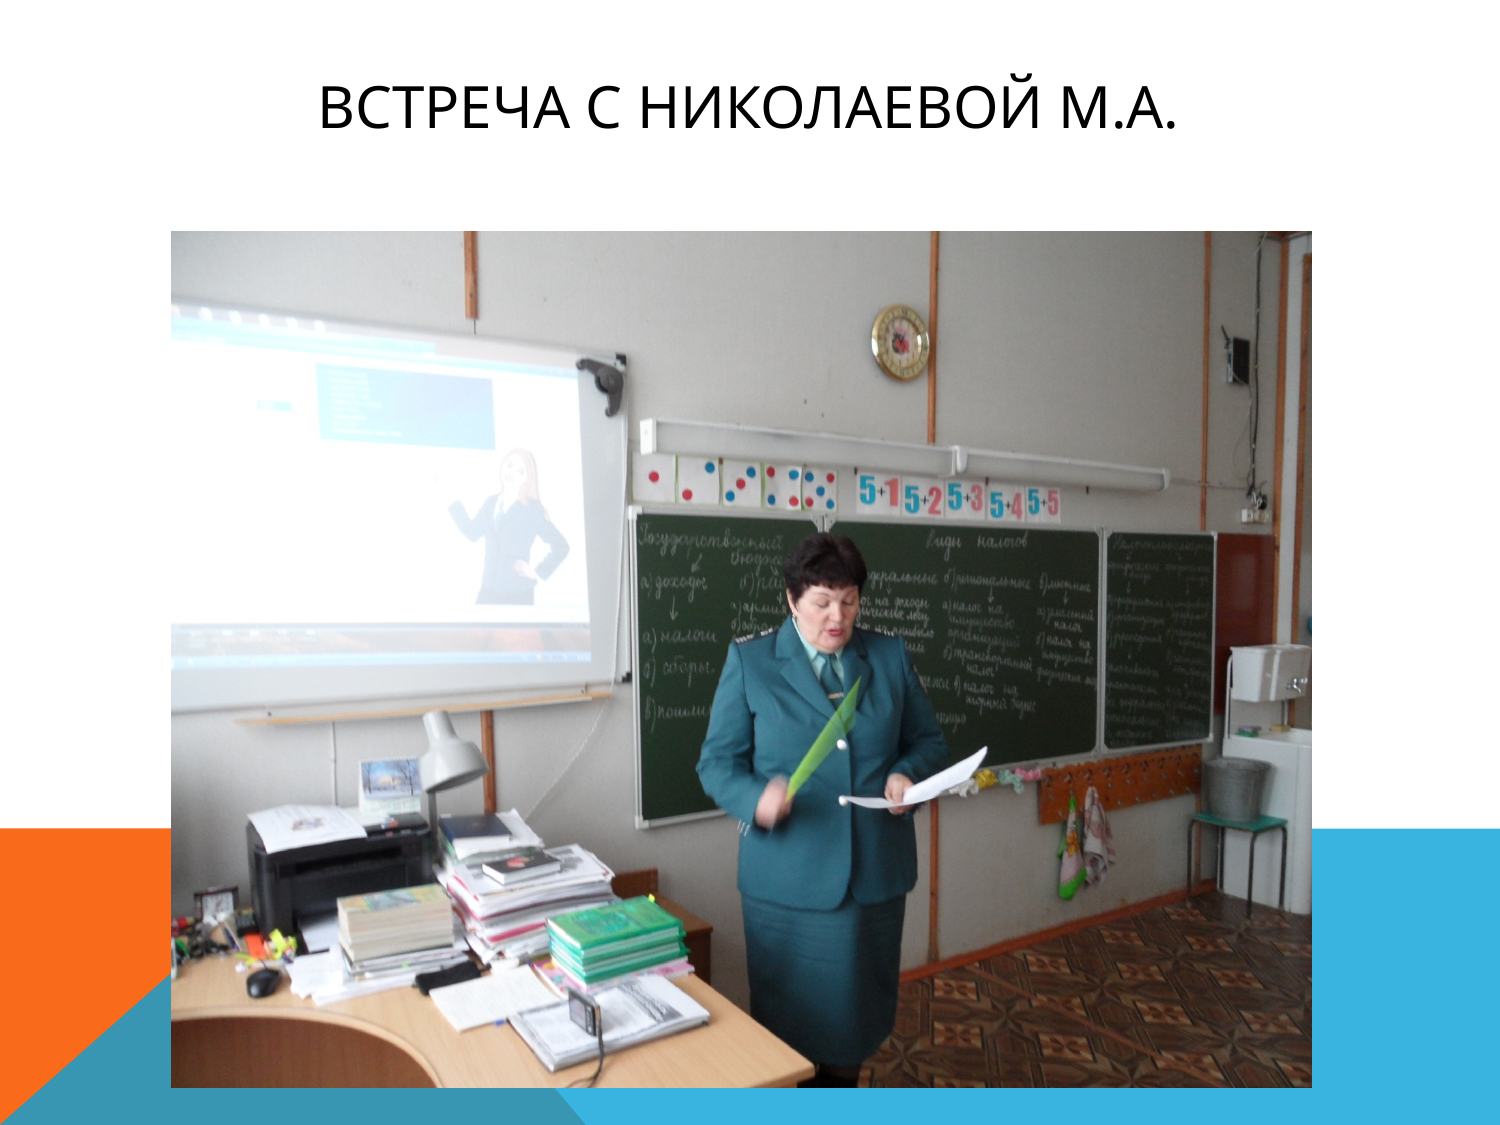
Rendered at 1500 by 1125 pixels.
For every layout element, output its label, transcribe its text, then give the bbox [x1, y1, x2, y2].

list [170, 231, 1312, 1088]
title Встреча с Николаевой М.а. [135, 60, 1369, 150]
